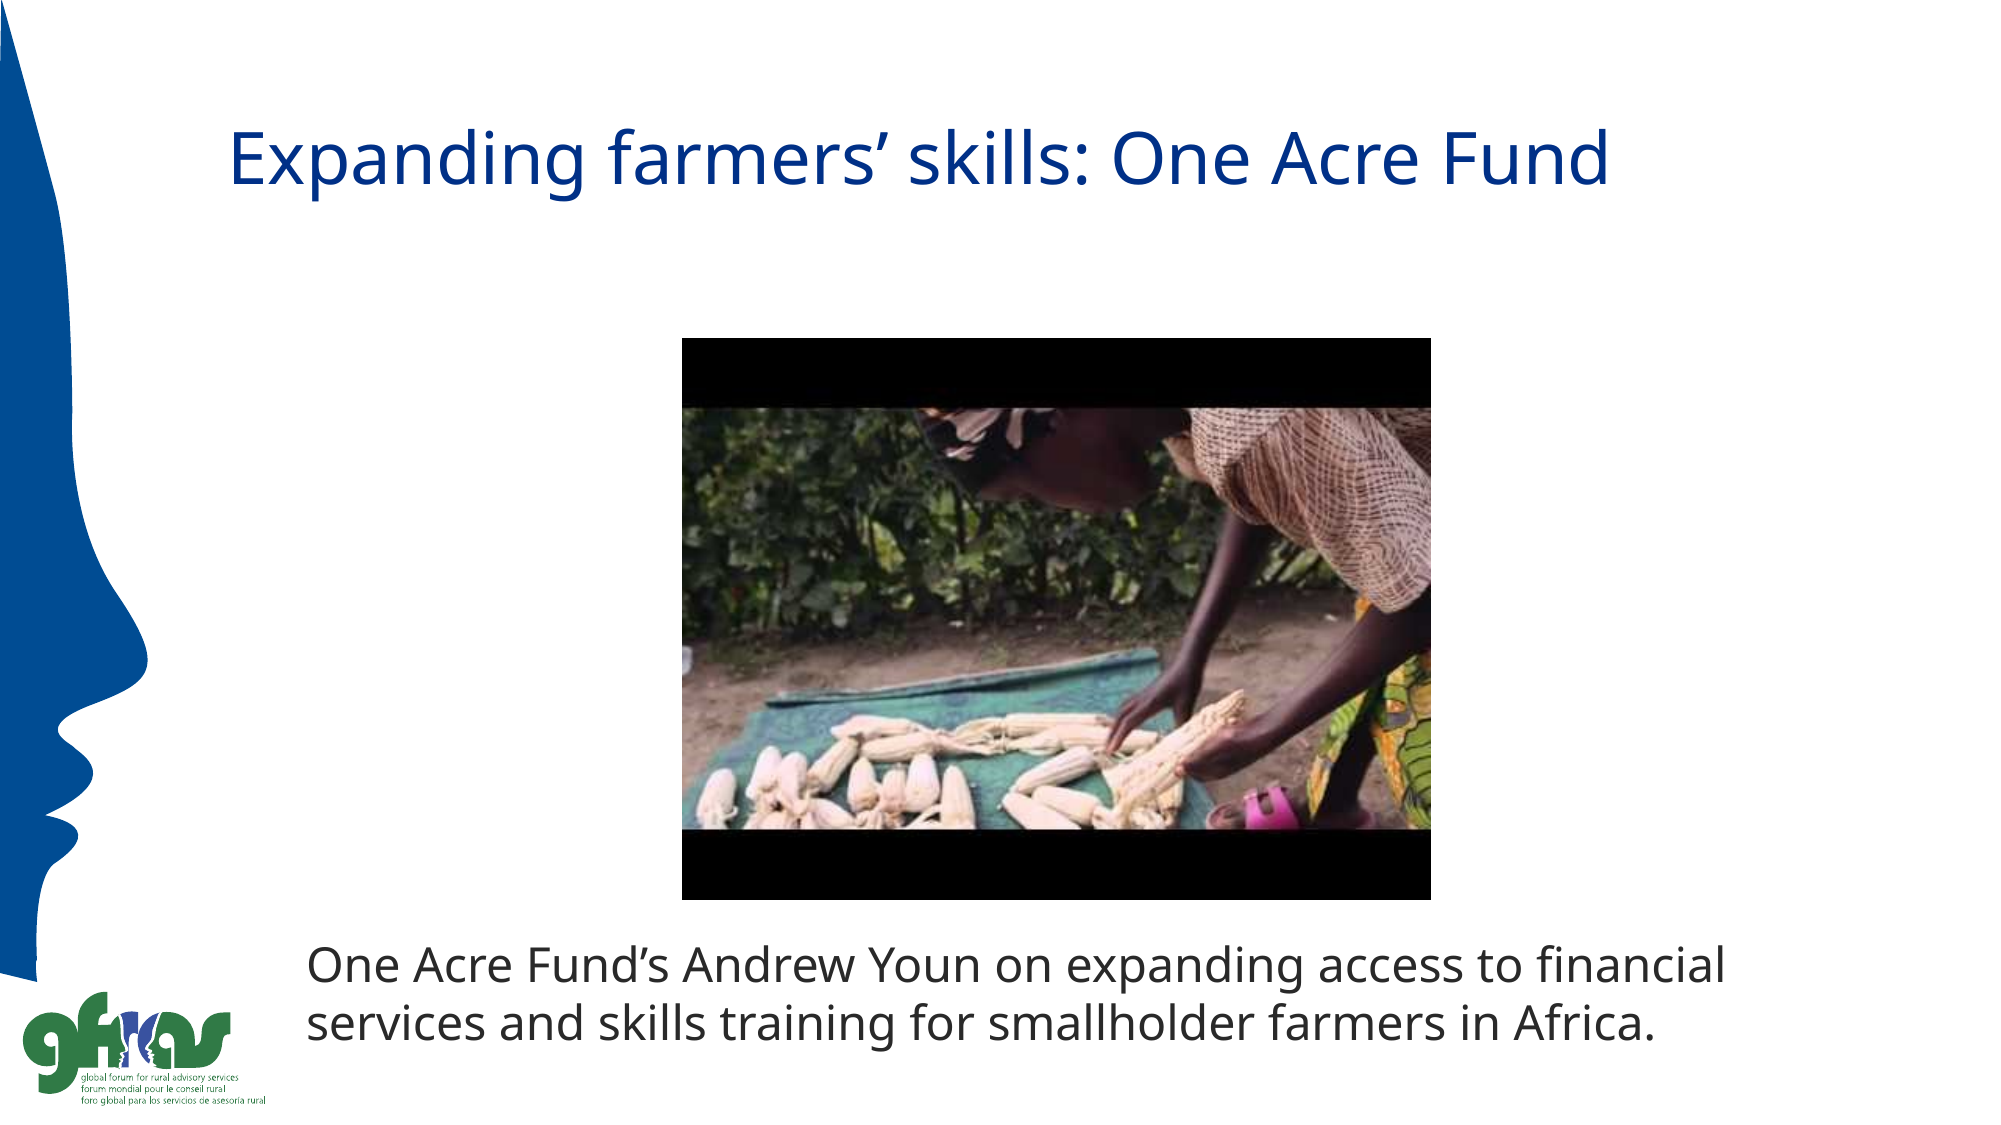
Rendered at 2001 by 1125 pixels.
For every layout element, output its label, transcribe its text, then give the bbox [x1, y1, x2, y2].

title Expanding farmers’ skills: One Acre Fund [212, 78, 1900, 233]
text_box One Acre Fund’s Andrew Youn on expanding access to financial services and skills training for smallholder farmers in Africa. [291, 926, 1900, 1059]
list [680, 337, 1432, 901]
